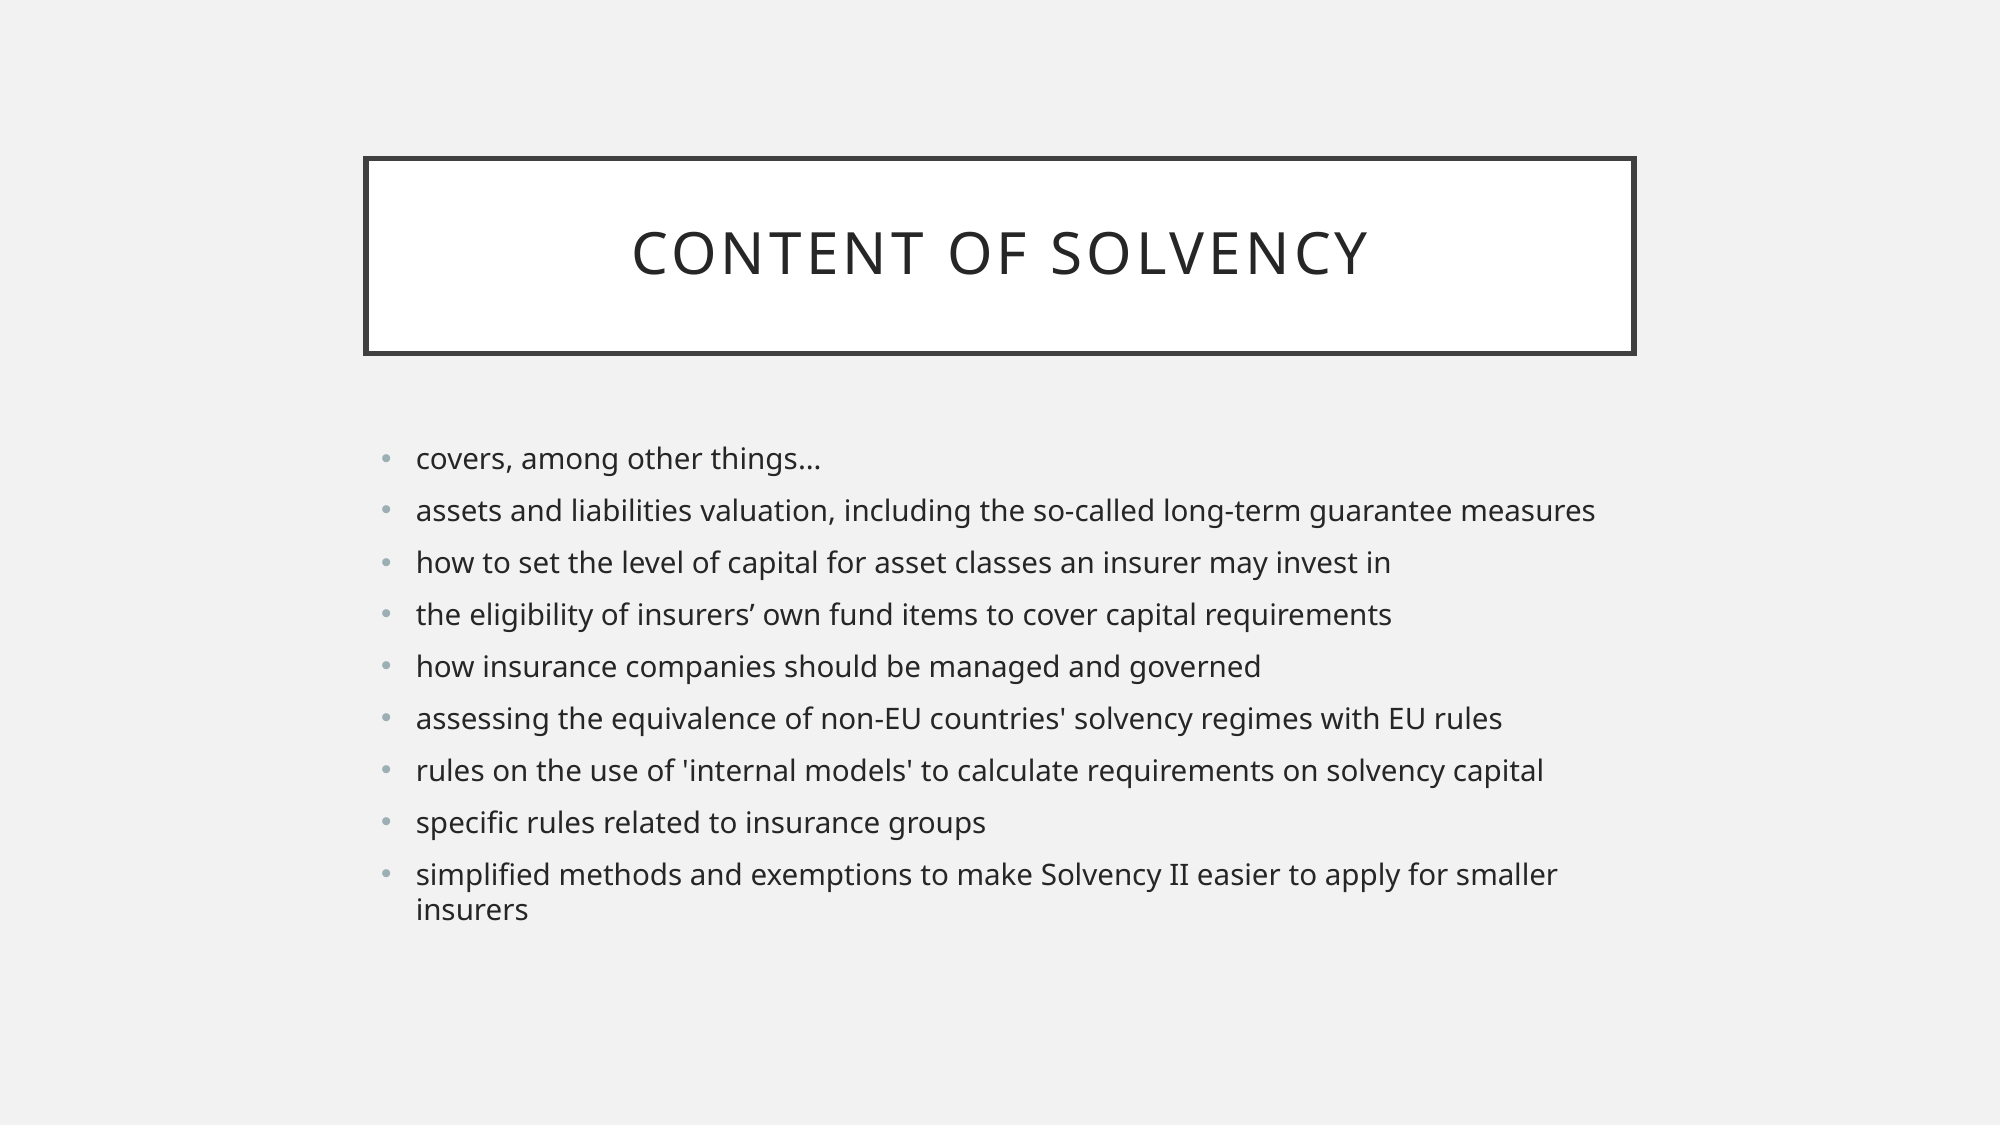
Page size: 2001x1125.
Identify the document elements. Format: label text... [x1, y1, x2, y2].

list covers, among other things… assets and liabilities valuation, including the so-called long-term guarantee measures how to set the level of capital for asset classes an insurer may invest in the eligibility of insurers’ own fund items to cover capital requirements how insurance companies should be managed and governed assessing the equivalence of non-EU countries' solvency regimes with EU rules rules on the use of 'internal models' to calculate requirements on solvency capital specific rules related to insurance groups simplified methods and exemptions to make Solvency II easier to apply for smaller insurers [366, 432, 1634, 942]
title Content of Solvency [363, 156, 1637, 356]
